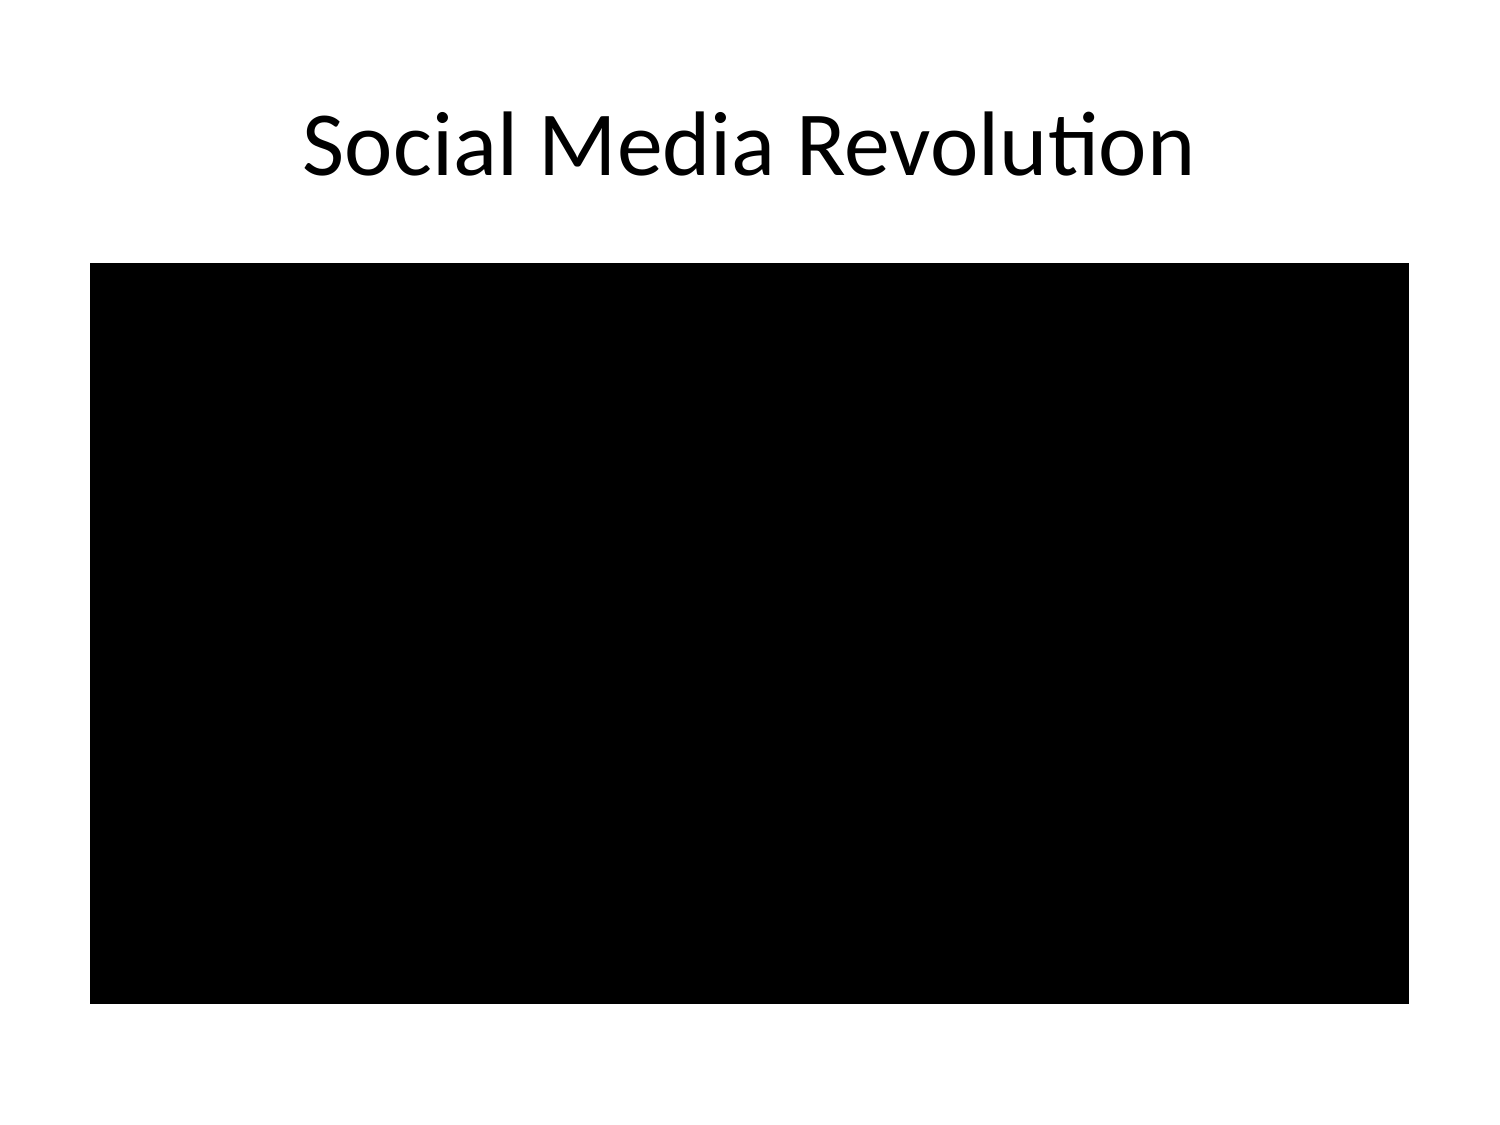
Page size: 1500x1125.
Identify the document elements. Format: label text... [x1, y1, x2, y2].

title Social Media Revolution [75, 45, 1425, 233]
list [89, 262, 1411, 1006]
